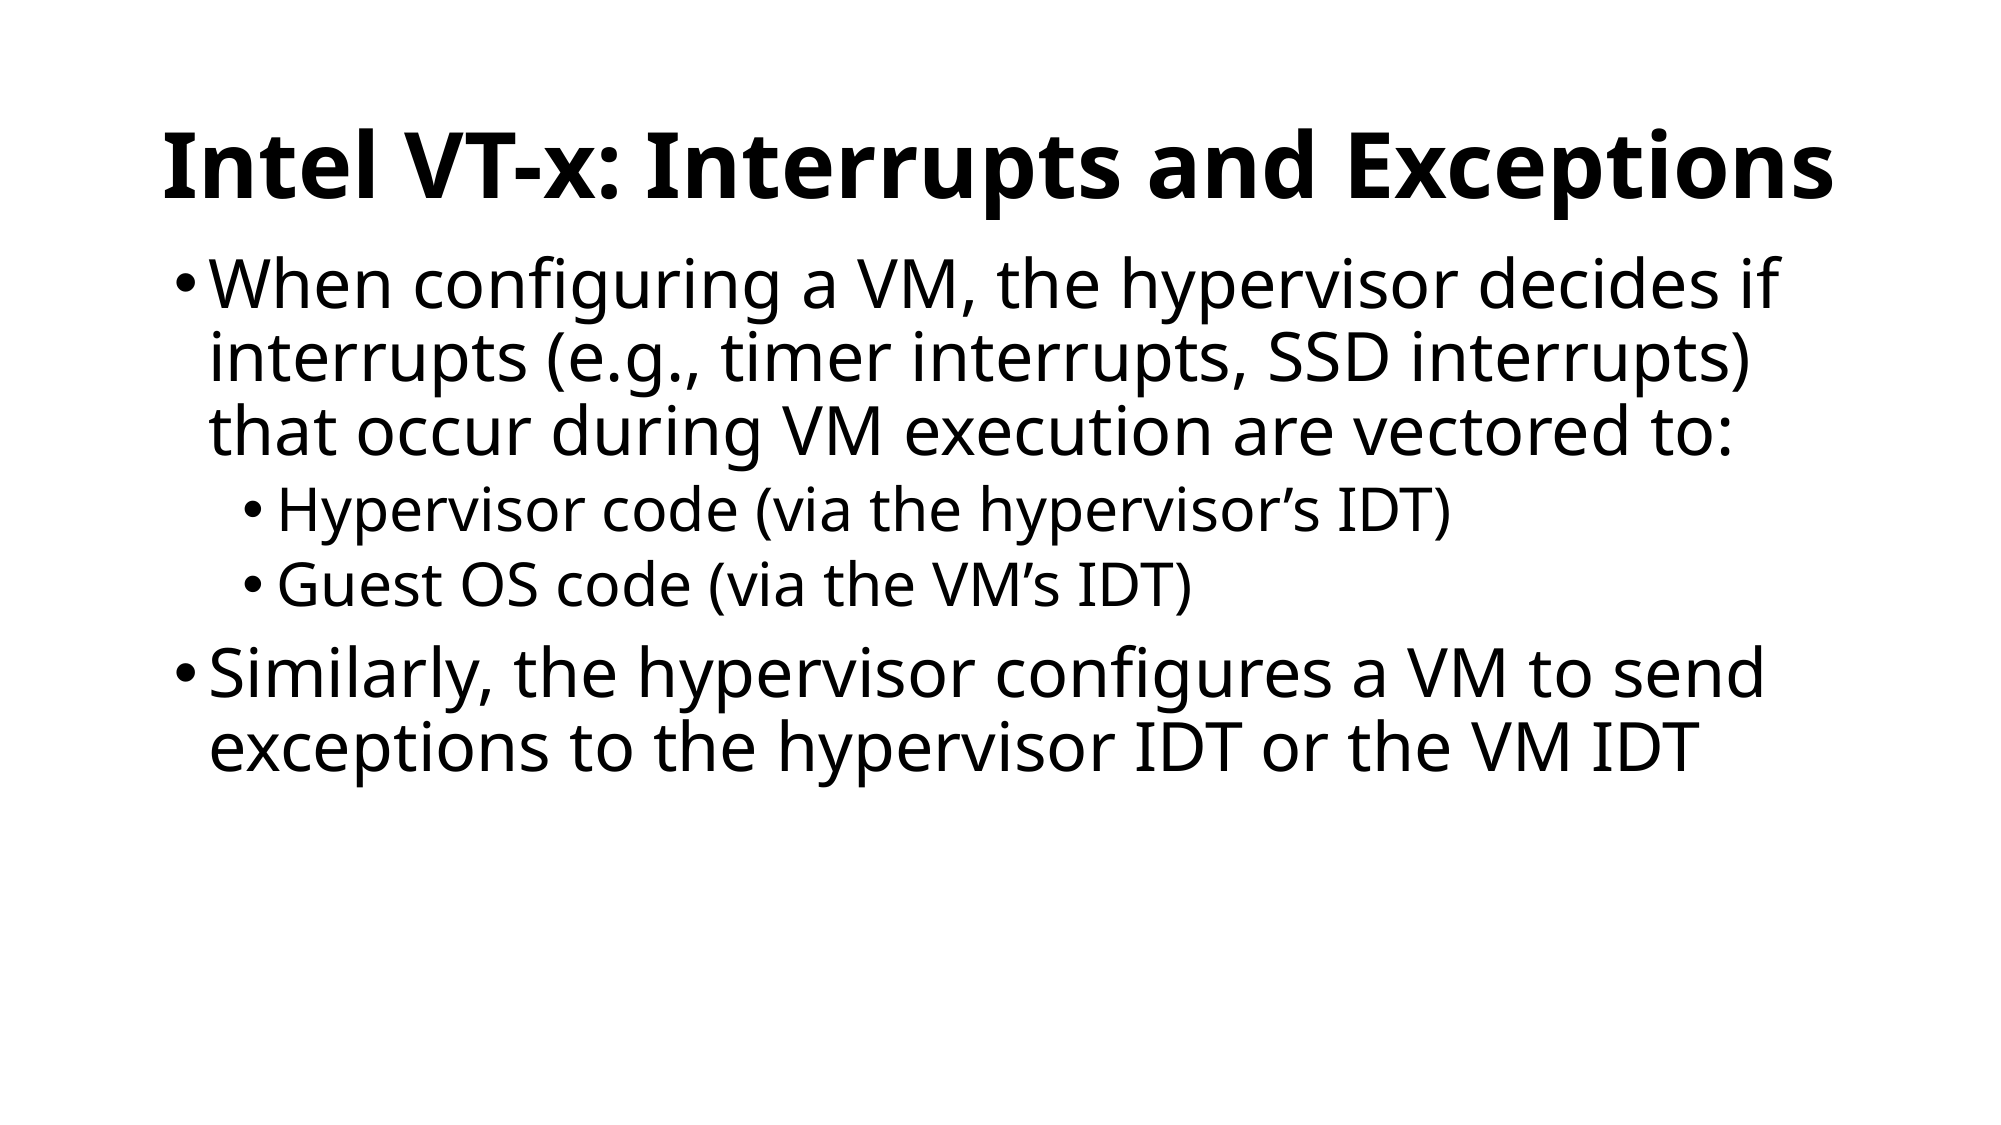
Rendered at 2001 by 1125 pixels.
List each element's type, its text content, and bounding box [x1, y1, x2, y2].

title Intel VT-x: Interrupts and Exceptions [137, 95, 1863, 242]
list When configuring a VM, the hypervisor decides if interrupts (e.g., timer interrupts, SSD interrupts) that occur during VM execution are vectored to: Hypervisor code (via the hypervisor’s IDT) Guest OS code (via the VM’s IDT) Similarly, the hypervisor configures a VM to send exceptions to the hypervisor IDT or the VM IDT [159, 241, 1841, 885]
